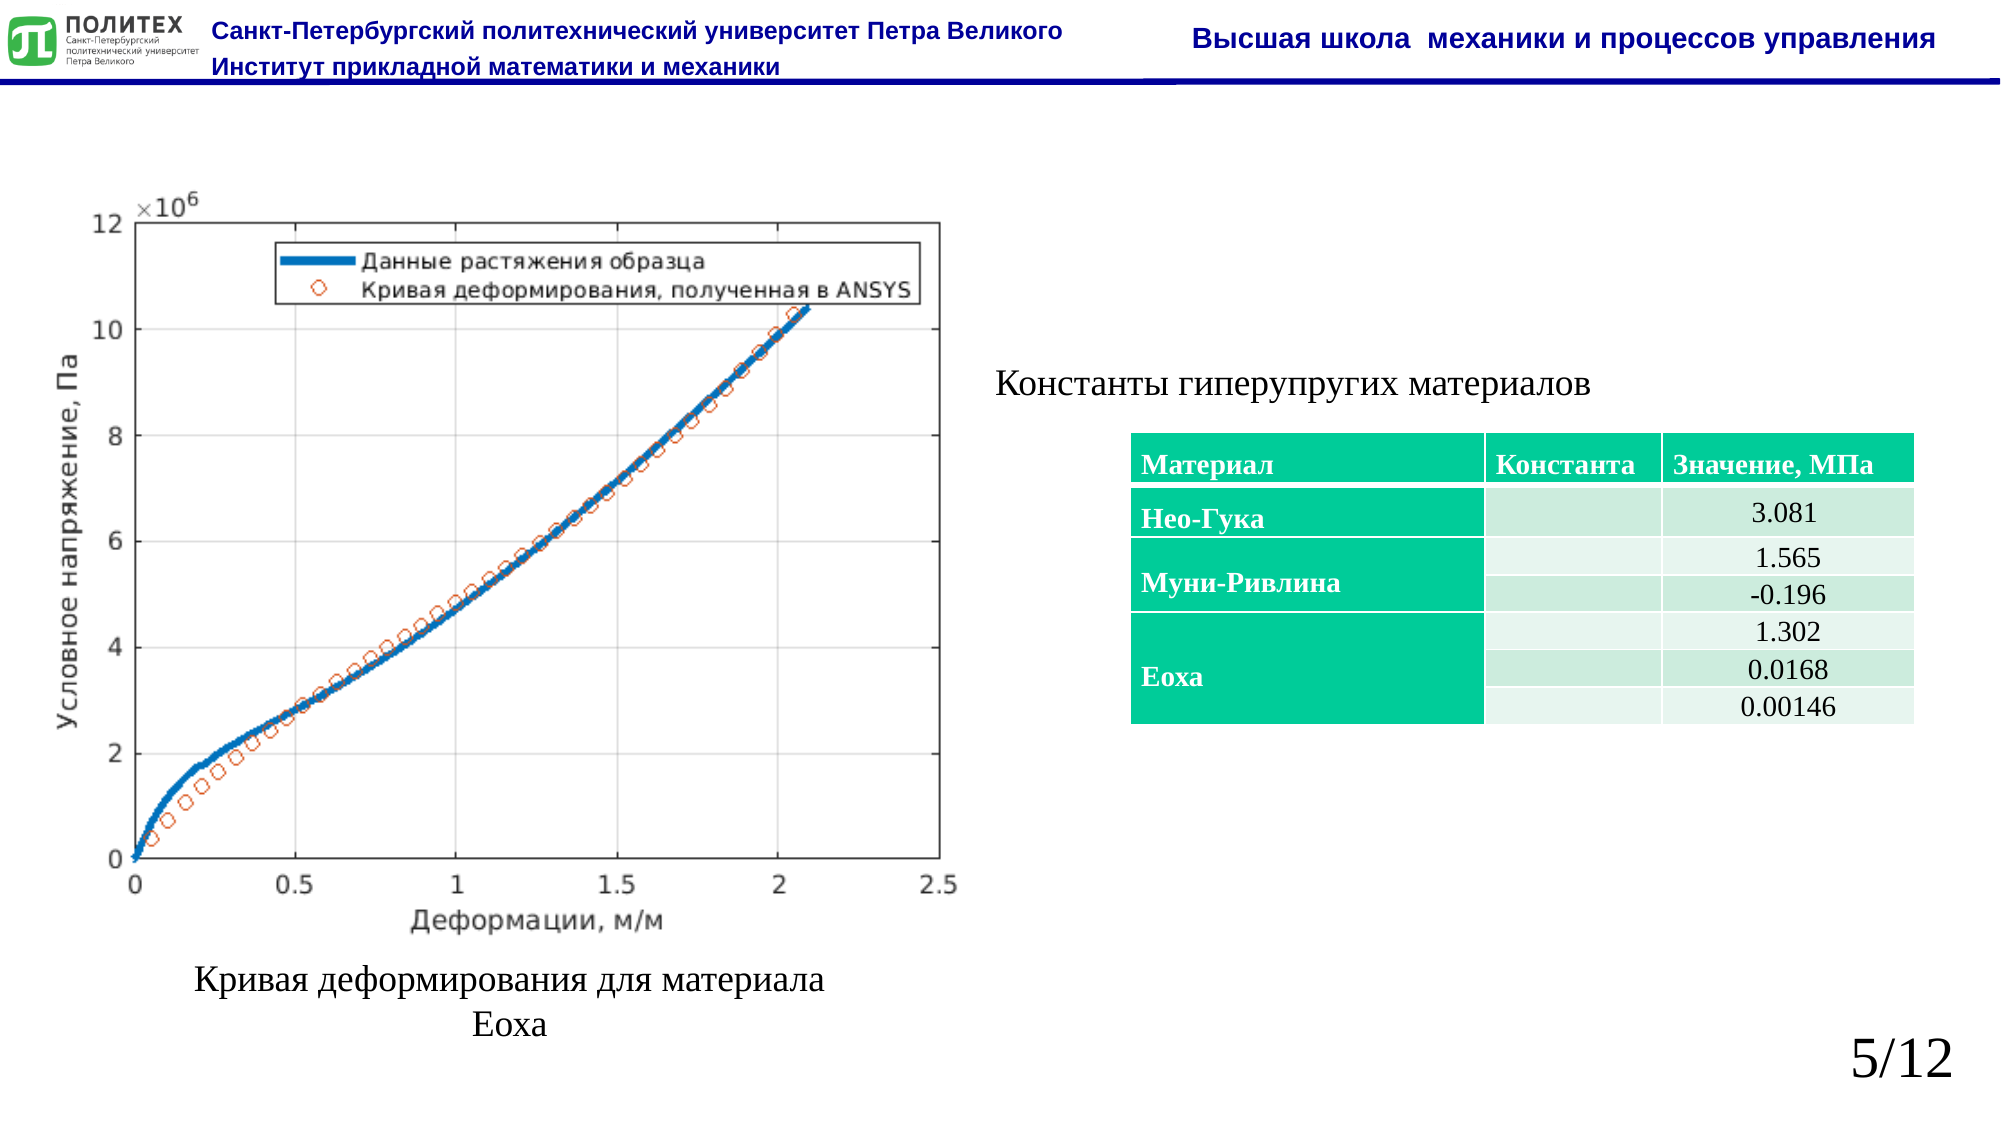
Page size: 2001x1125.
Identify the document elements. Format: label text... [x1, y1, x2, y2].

picture [3, 5, 206, 77]
text_box Константы гиперупругих материалов [981, 350, 1608, 456]
picture [42, 172, 977, 946]
text_box Кривая деформирования для материала Еоха [149, 954, 871, 1052]
text_box 5/12 [1835, 1011, 2000, 1097]
